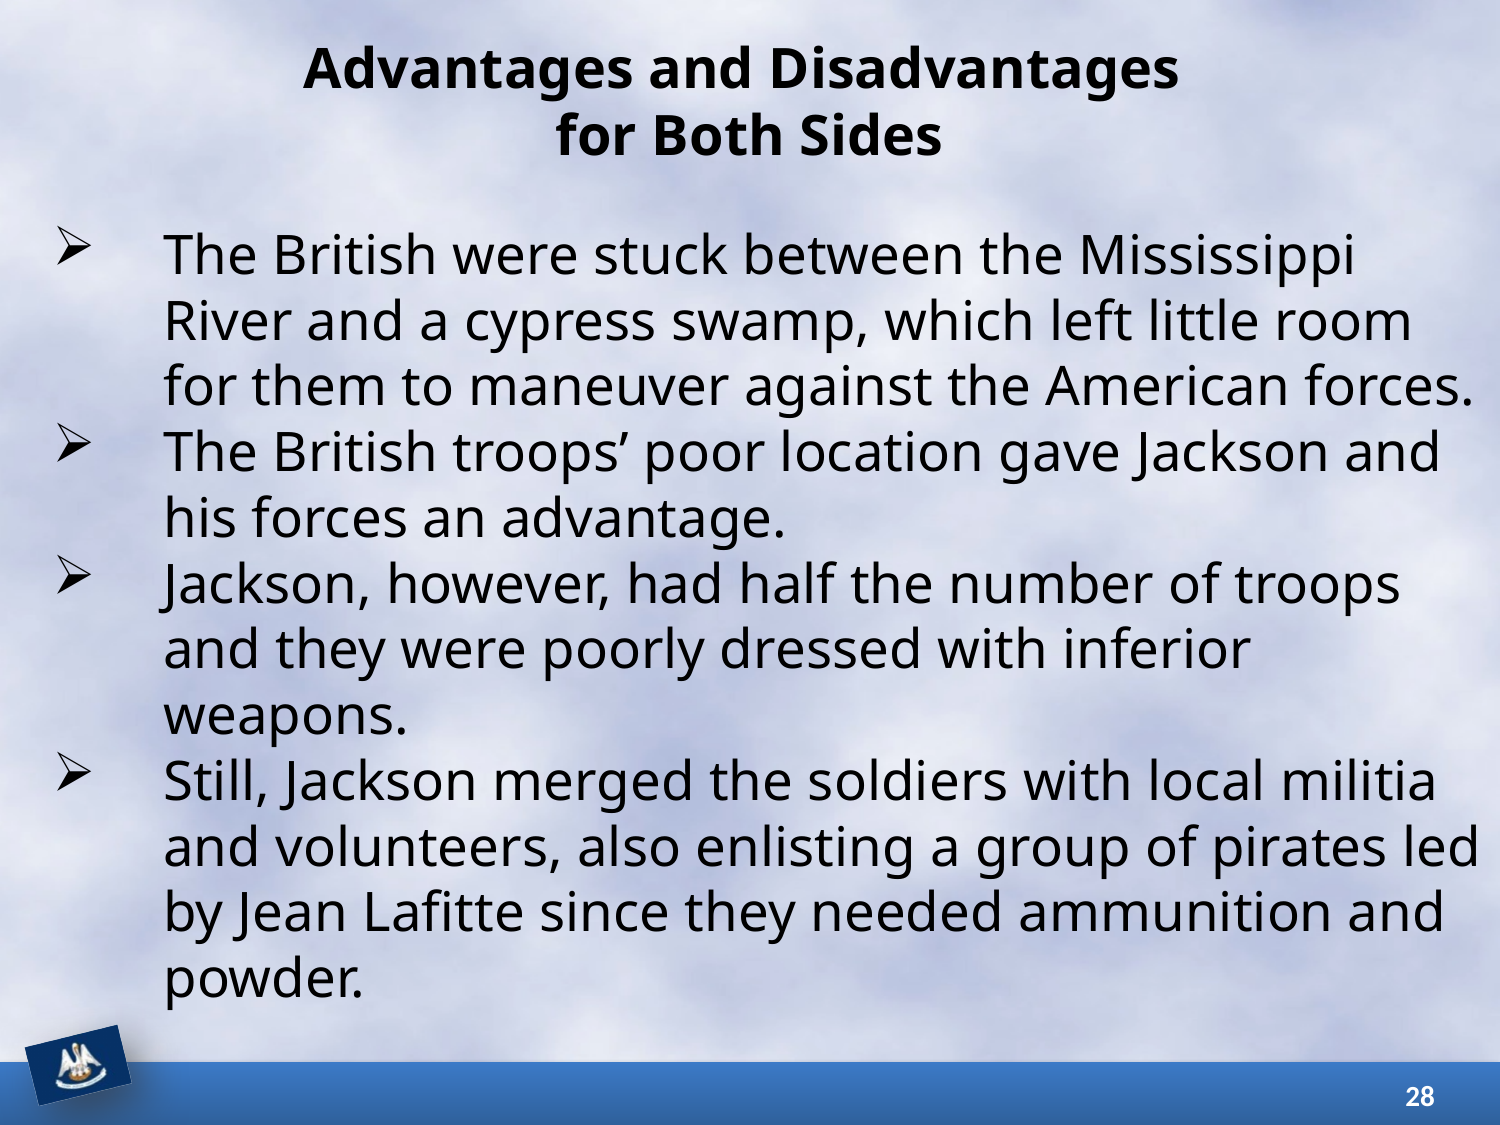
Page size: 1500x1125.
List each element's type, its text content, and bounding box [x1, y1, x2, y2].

list The British were stuck between the Mississippi River and a cypress swamp, which left little room for them to maneuver against the American forces. The British troops’ poor location gave Jackson and his forces an advantage. Jackson, however, had half the number of troops and they were poorly dressed with inferior weapons. Still, Jackson merged the soldiers with local militia and volunteers, also enlisting a group of pirates led by Jean Lafitte since they needed ammunition and powder. [37, 212, 1500, 1075]
picture [0, 0, 1500, 1105]
slide_number 28 [1100, 1065, 1450, 1125]
title Advantages and Disadvantages for Both Sides [75, 24, 1425, 175]
